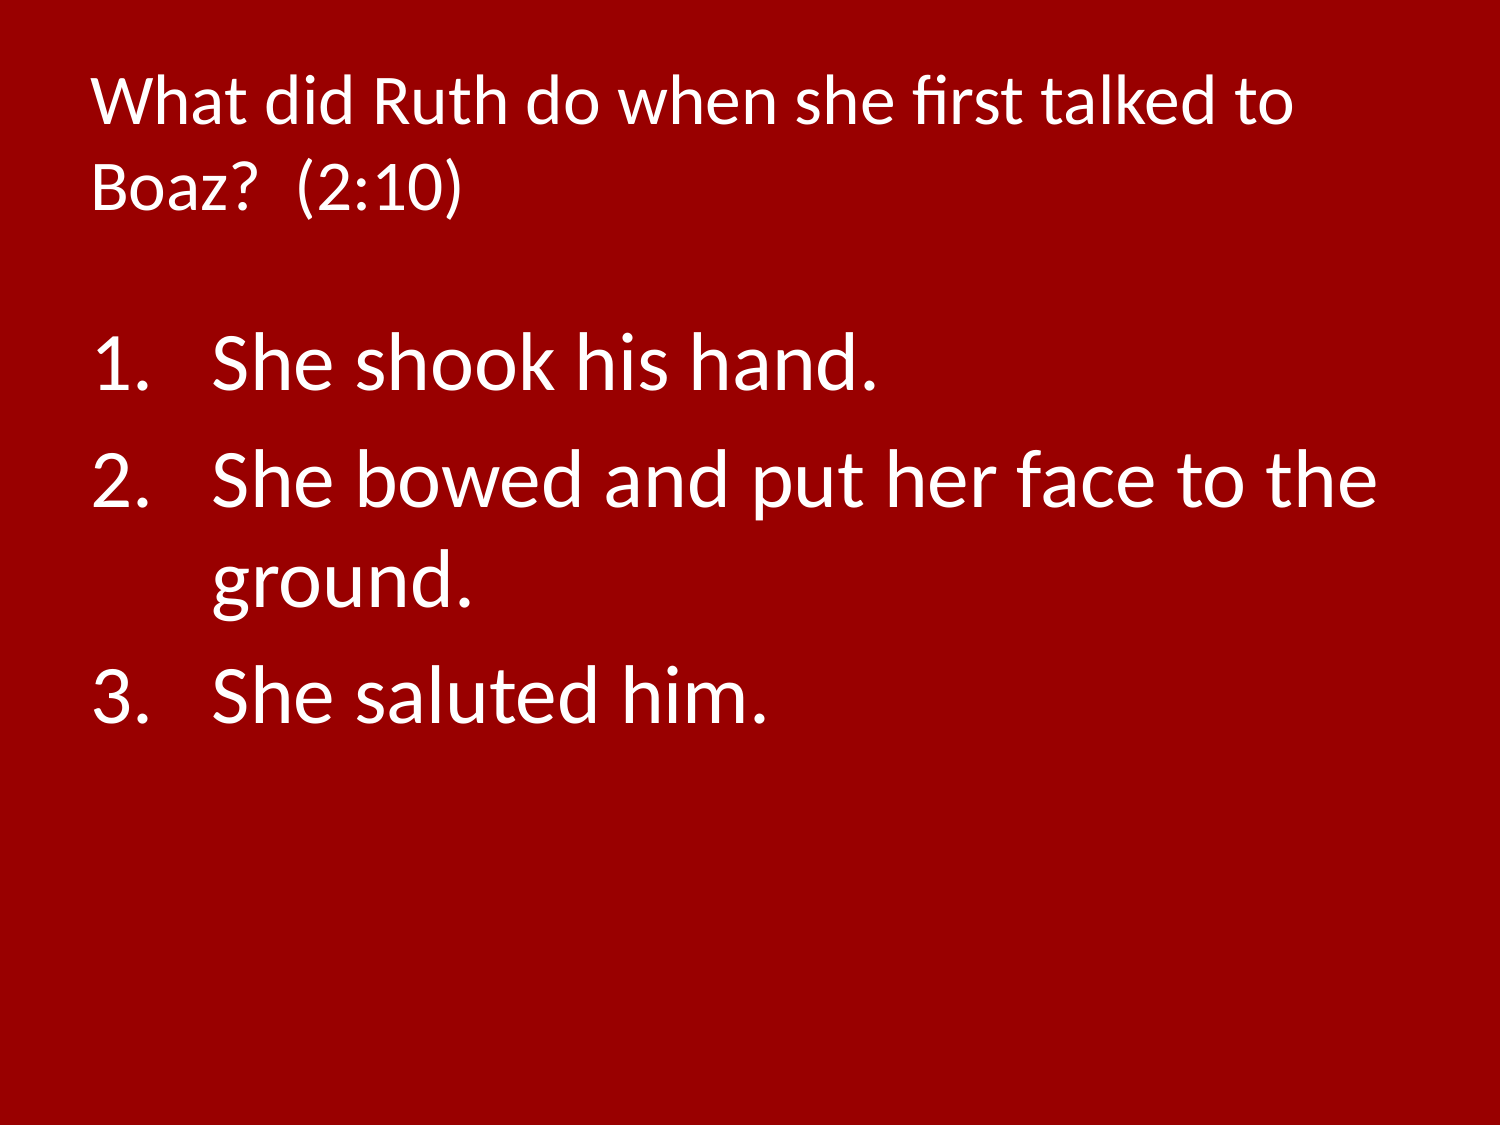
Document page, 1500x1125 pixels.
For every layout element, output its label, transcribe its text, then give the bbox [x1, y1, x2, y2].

list She shook his hand. She bowed and put her face to the ground. She saluted him. [75, 299, 1425, 1005]
title What did Ruth do when she first talked to Boaz? (2:10) [75, 45, 1425, 233]
